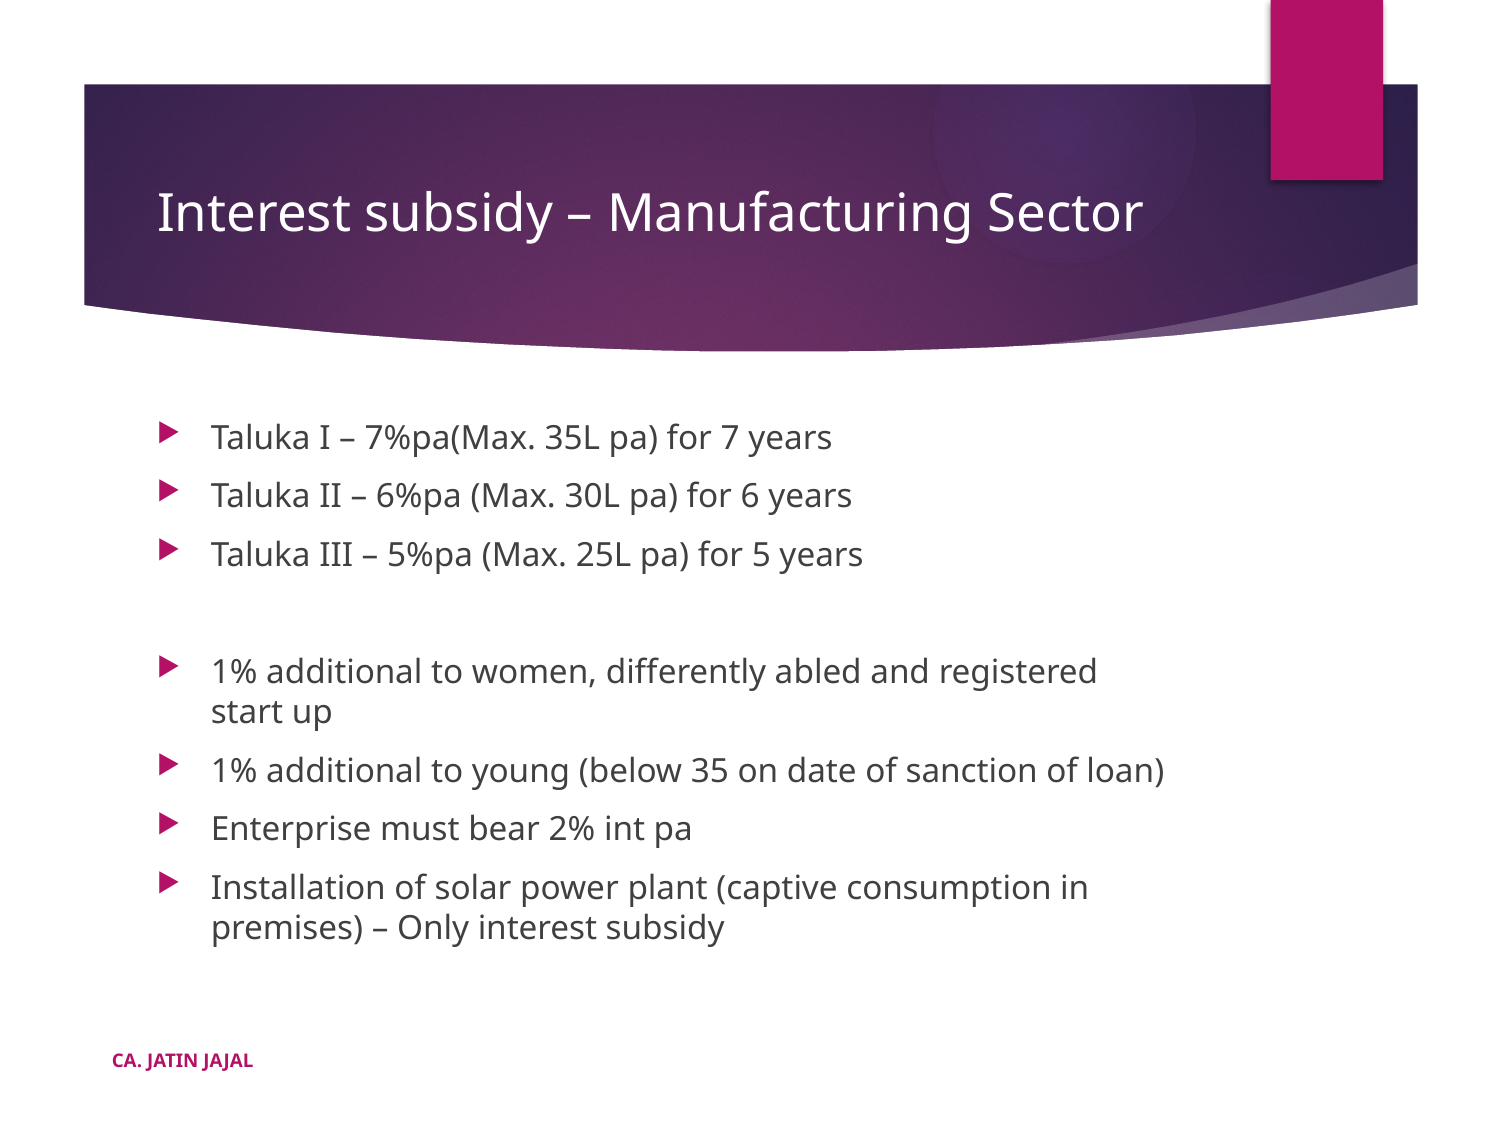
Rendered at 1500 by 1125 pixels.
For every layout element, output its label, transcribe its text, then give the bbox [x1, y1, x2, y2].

list Taluka I – 7%pa(Max. 35L pa) for 7 years Taluka II – 6%pa (Max. 30L pa) for 6 years Taluka III – 5%pa (Max. 25L pa) for 5 years 1% additional to women, differently abled and registered start up 1% additional to young (below 35 on date of sanction of loan) Enterprise must bear 2% int pa Installation of solar power plant (captive consumption in premises) – Only interest subsidy [141, 408, 1183, 988]
footer CA. JATIN JAJAL [96, 1044, 731, 1082]
title Interest subsidy – Manufacturing Sector [142, 152, 1183, 269]
